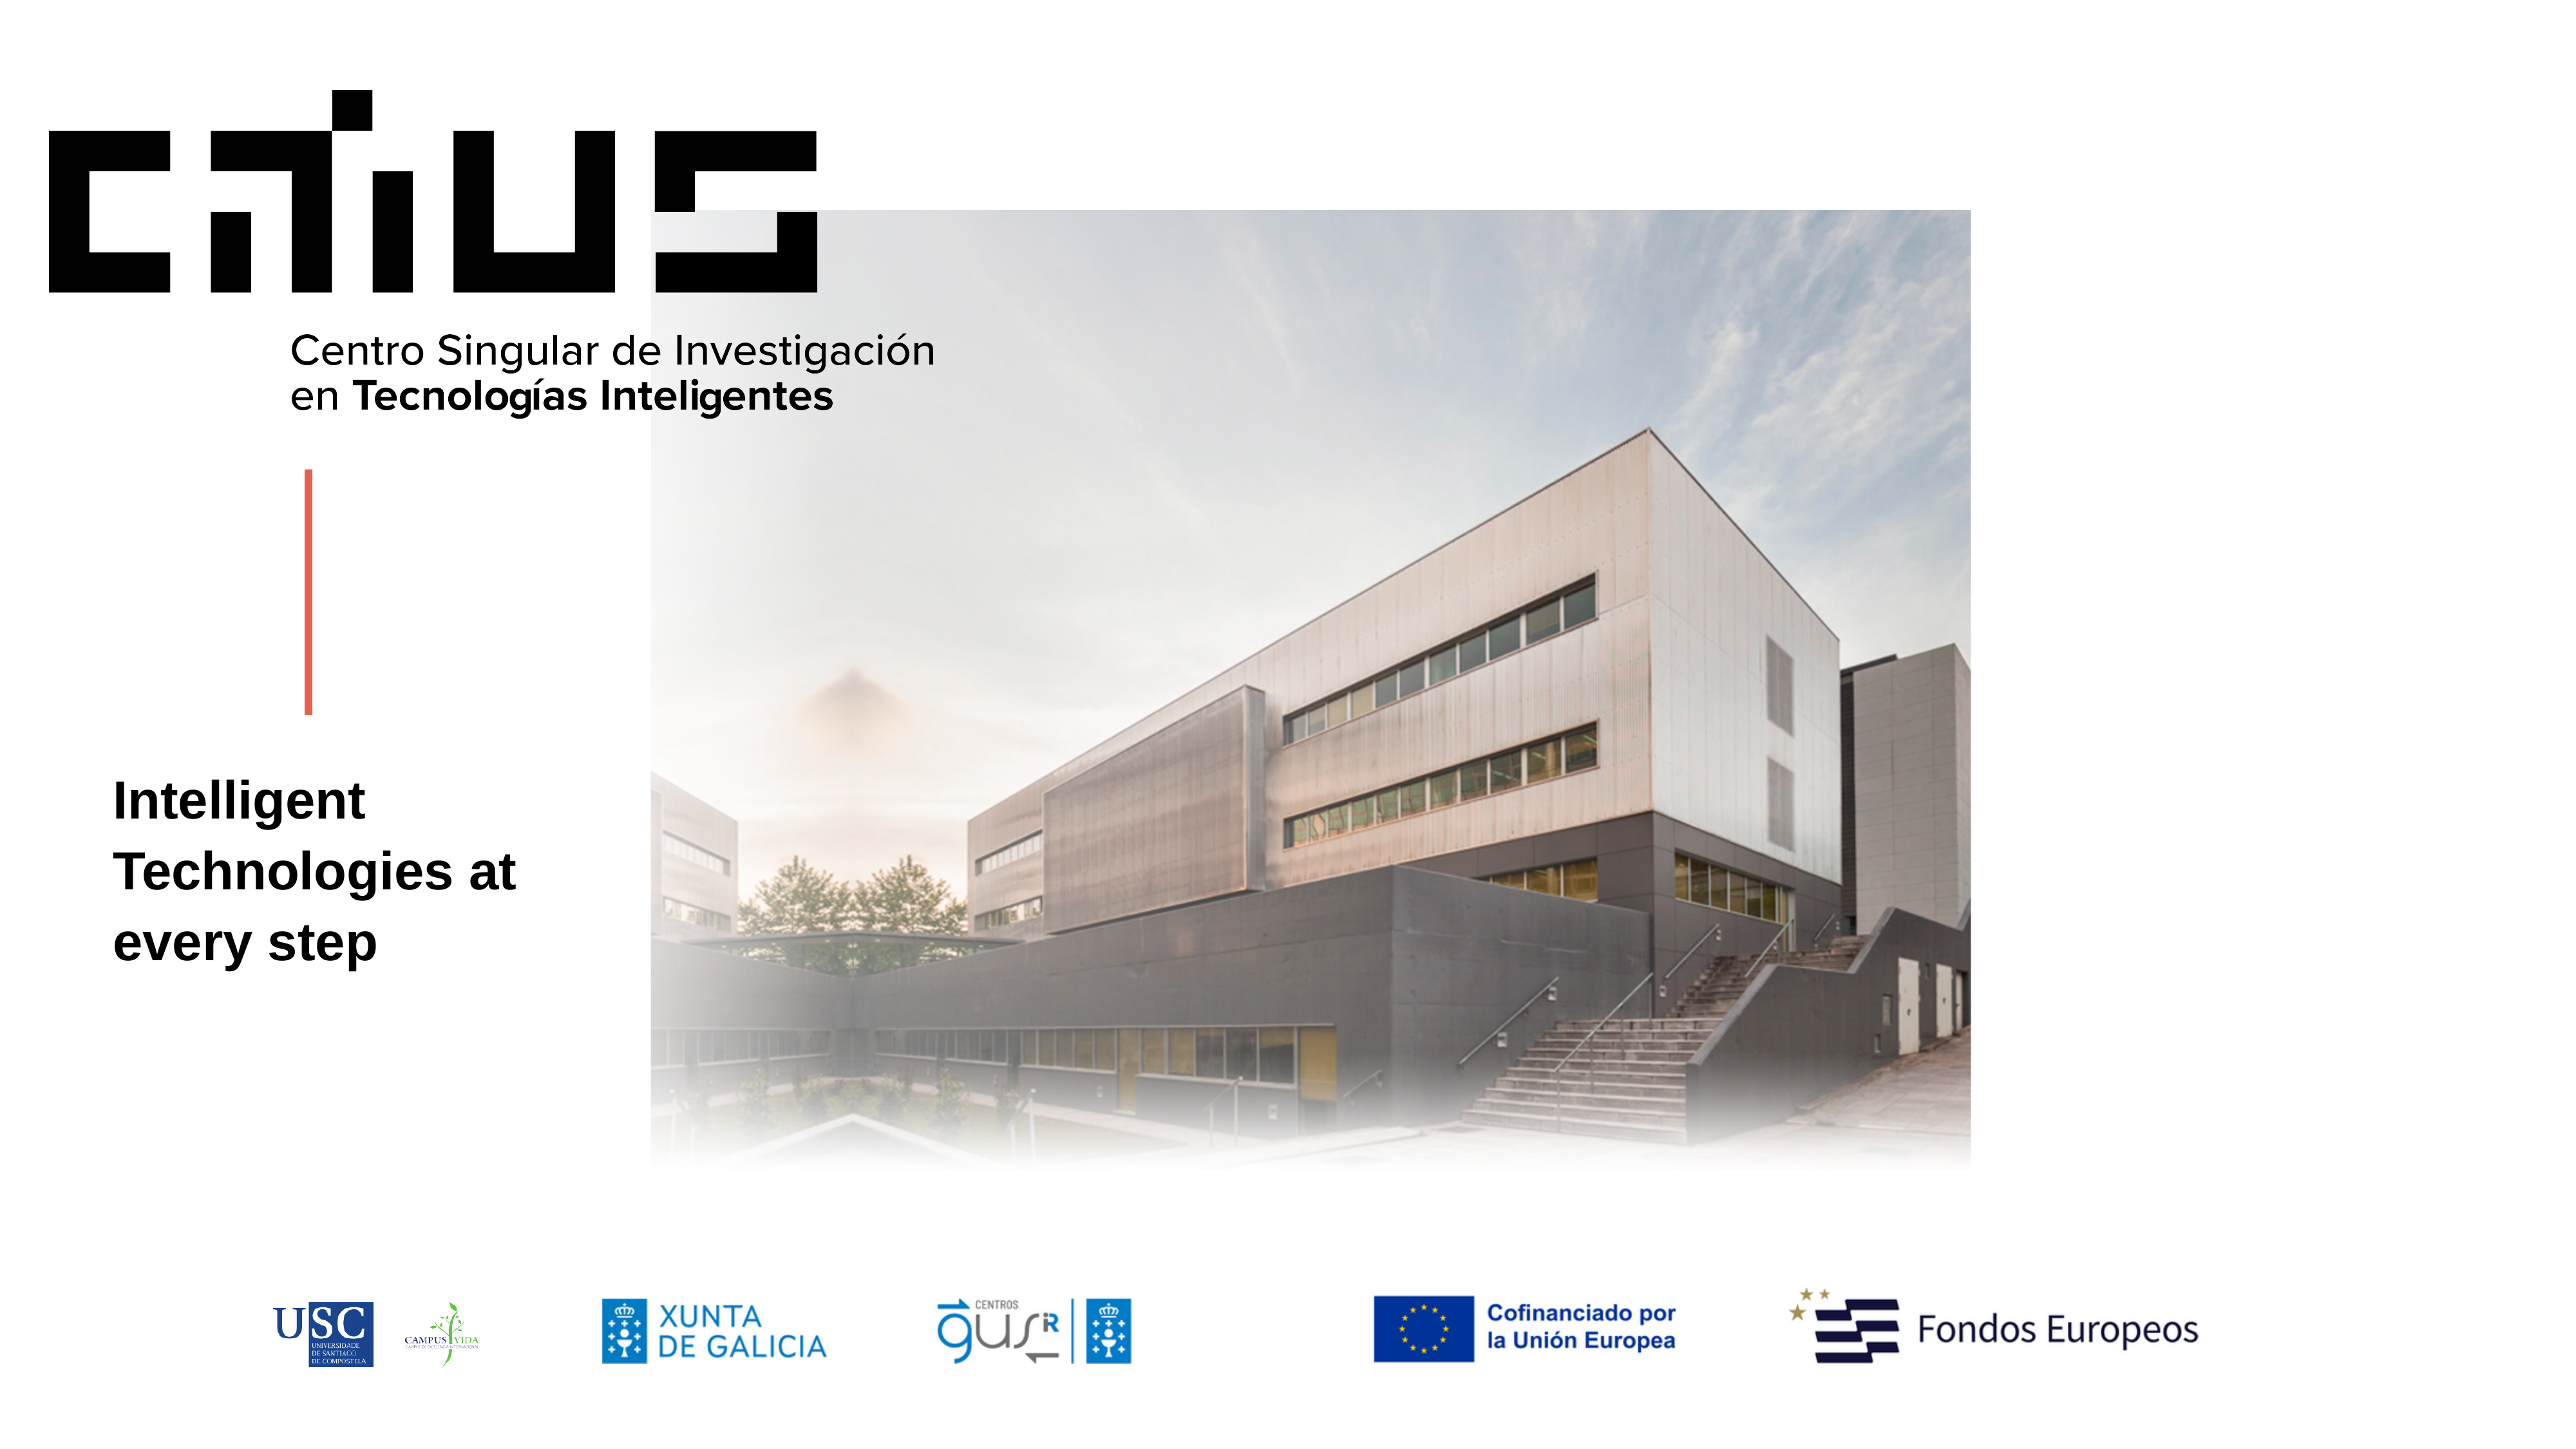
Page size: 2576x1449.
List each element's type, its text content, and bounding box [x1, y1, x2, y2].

picture [49, 90, 1971, 1171]
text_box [273, 1302, 478, 1368]
text_box Intelligent Technologies at every step [113, 759, 578, 970]
picture [602, 1287, 2199, 1364]
